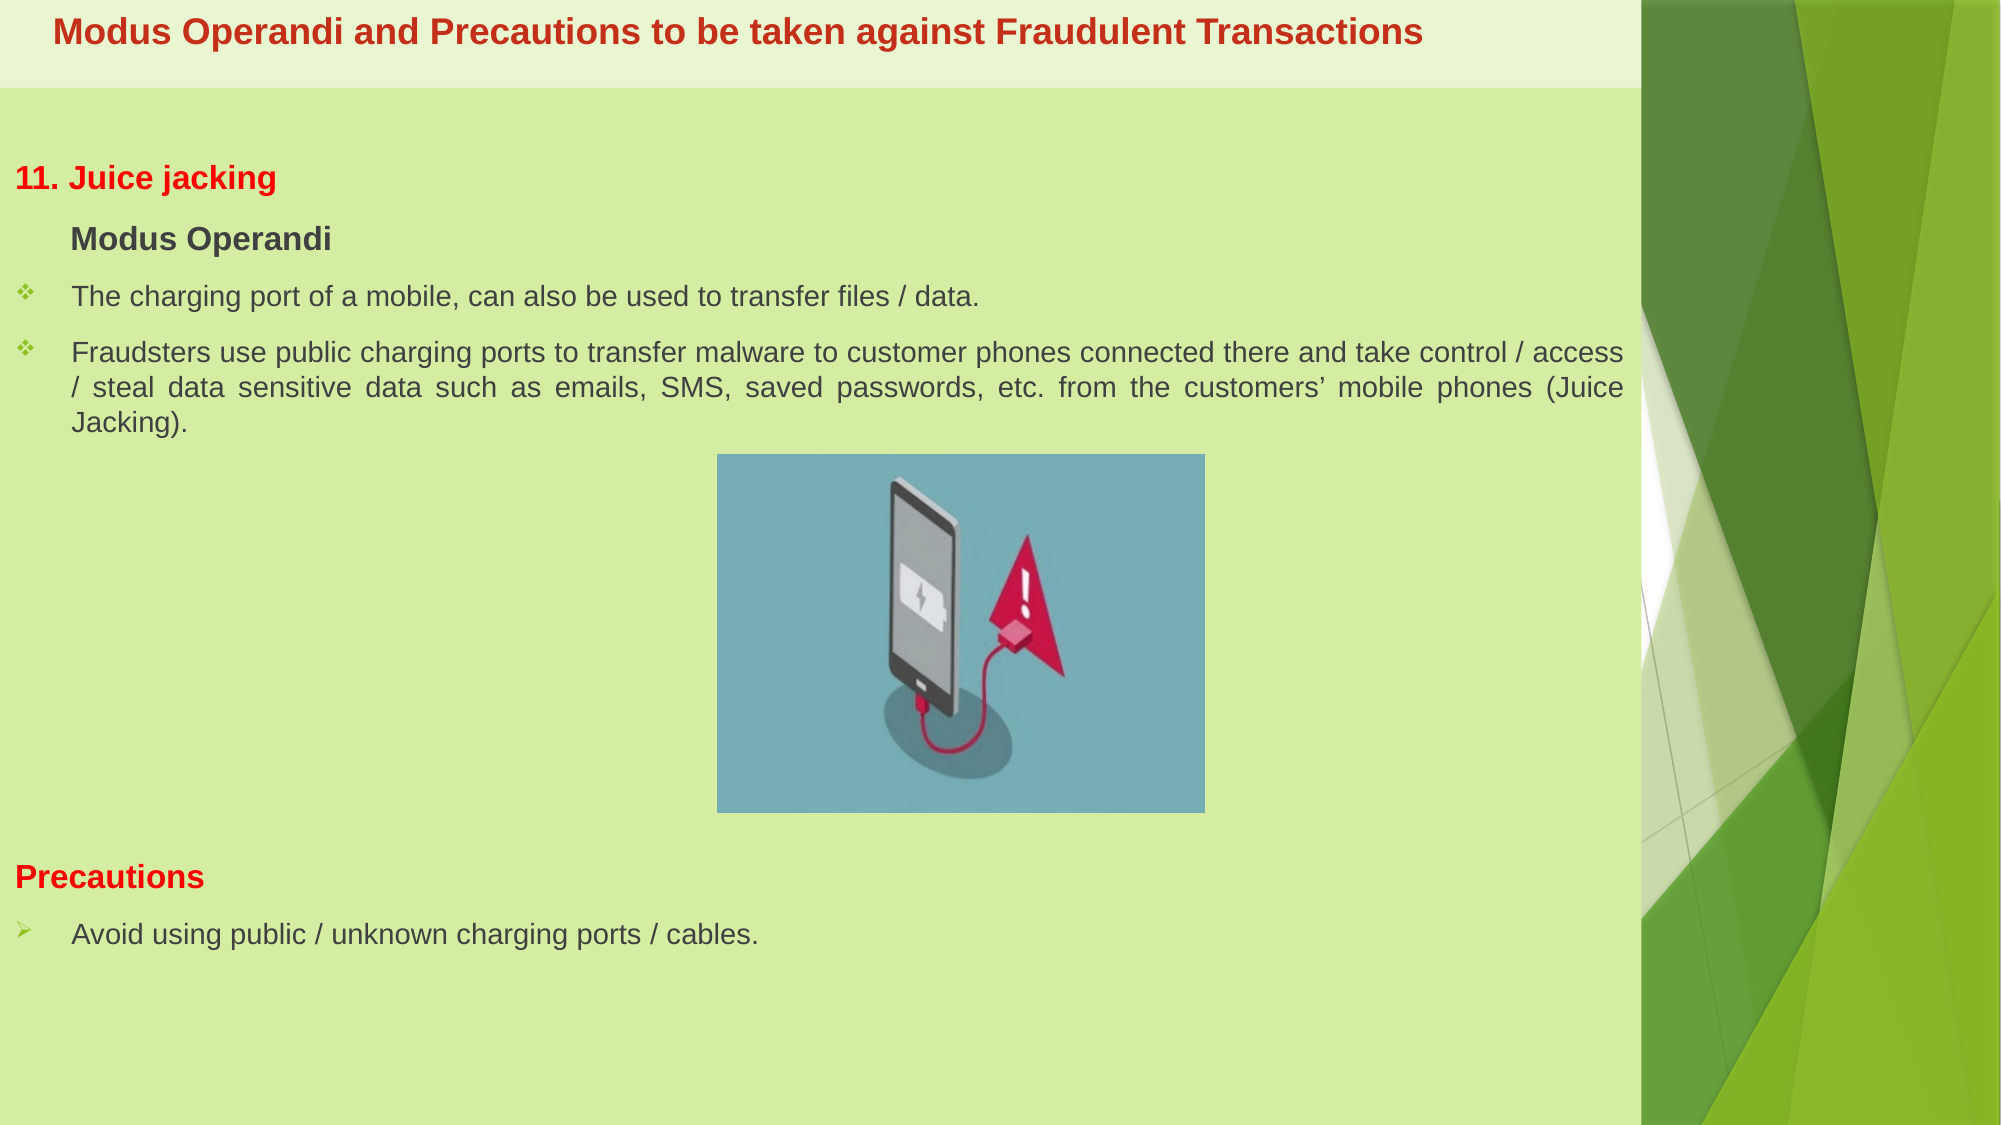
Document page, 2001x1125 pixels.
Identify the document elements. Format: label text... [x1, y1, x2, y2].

picture [717, 453, 1205, 813]
list 11. Juice jacking Modus Operandi The charging port of a mobile, can also be used to transfer files / data. Fraudsters use public charging ports to transfer malware to customer phones connected there and take control / access / steal data sensitive data such as emails, SMS, saved passwords, etc. from the customers’ mobile phones (Juice Jacking). Precautions Avoid using public / unknown charging ports / cables. [0, 87, 1642, 1125]
title Modus Operandi and Precautions to be taken against Fraudulent Transactions [0, 0, 1642, 87]
